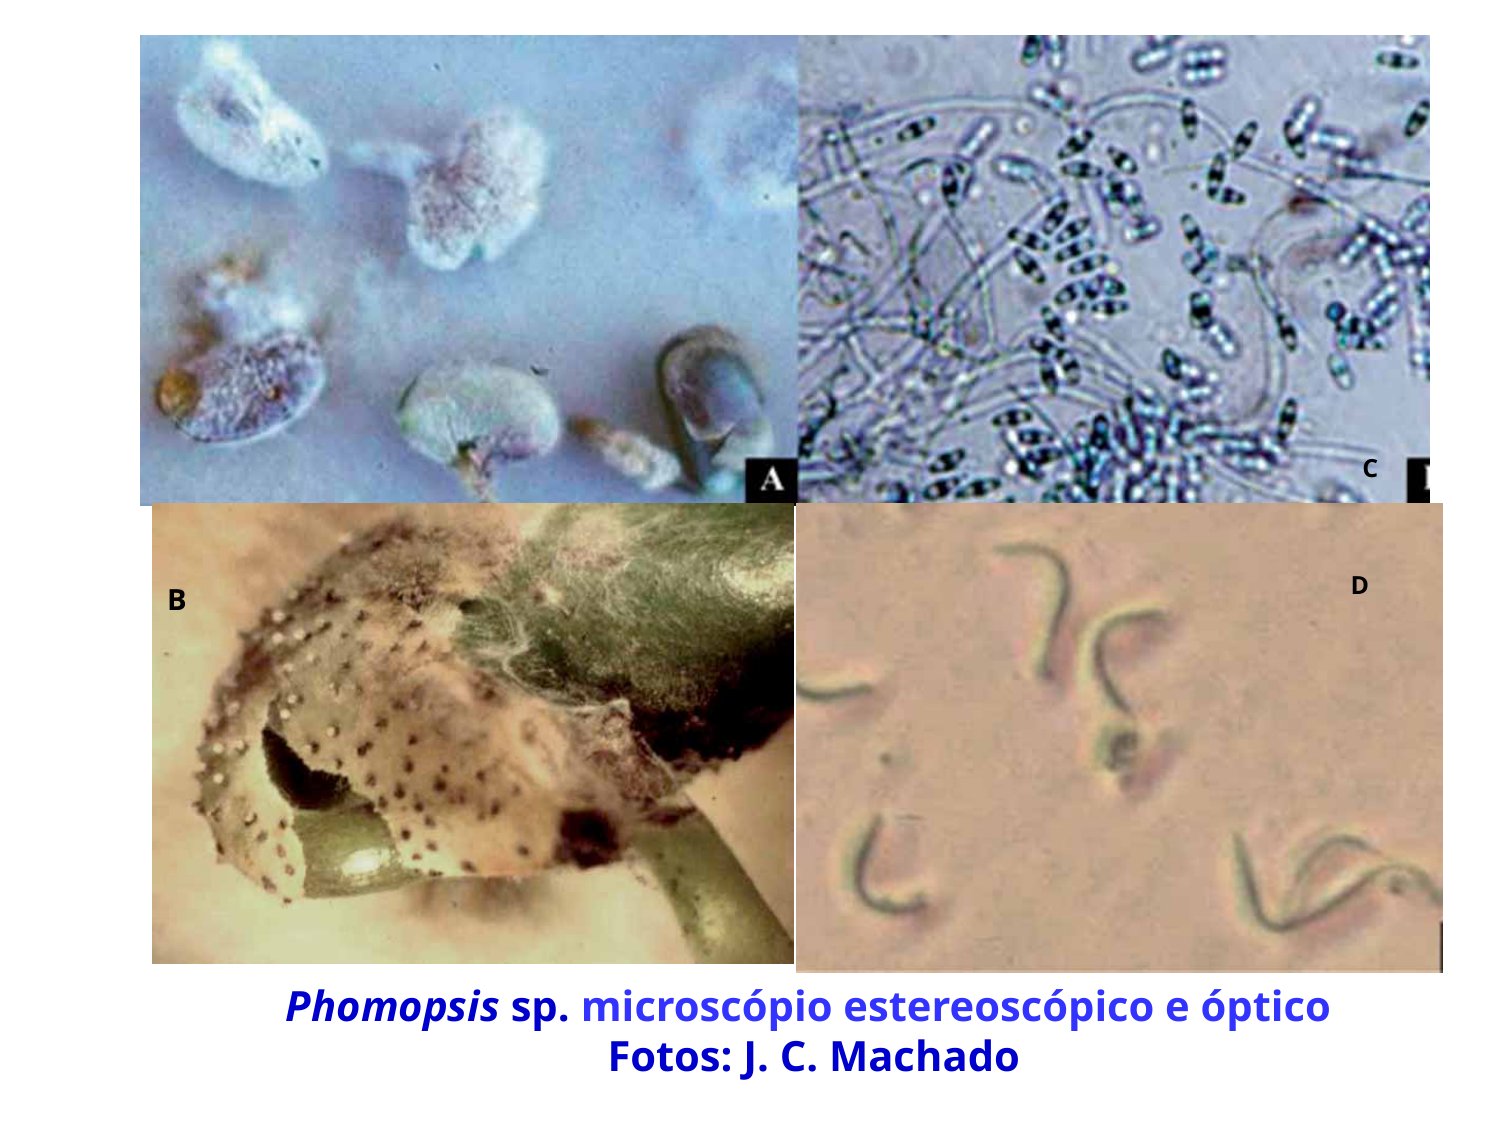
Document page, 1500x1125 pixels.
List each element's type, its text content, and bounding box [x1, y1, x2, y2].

picture [140, 34, 1443, 973]
text_box Phomopsis sp. microscópio estereoscópico e óptico Fotos: J. C. Machado [163, 972, 1453, 1125]
